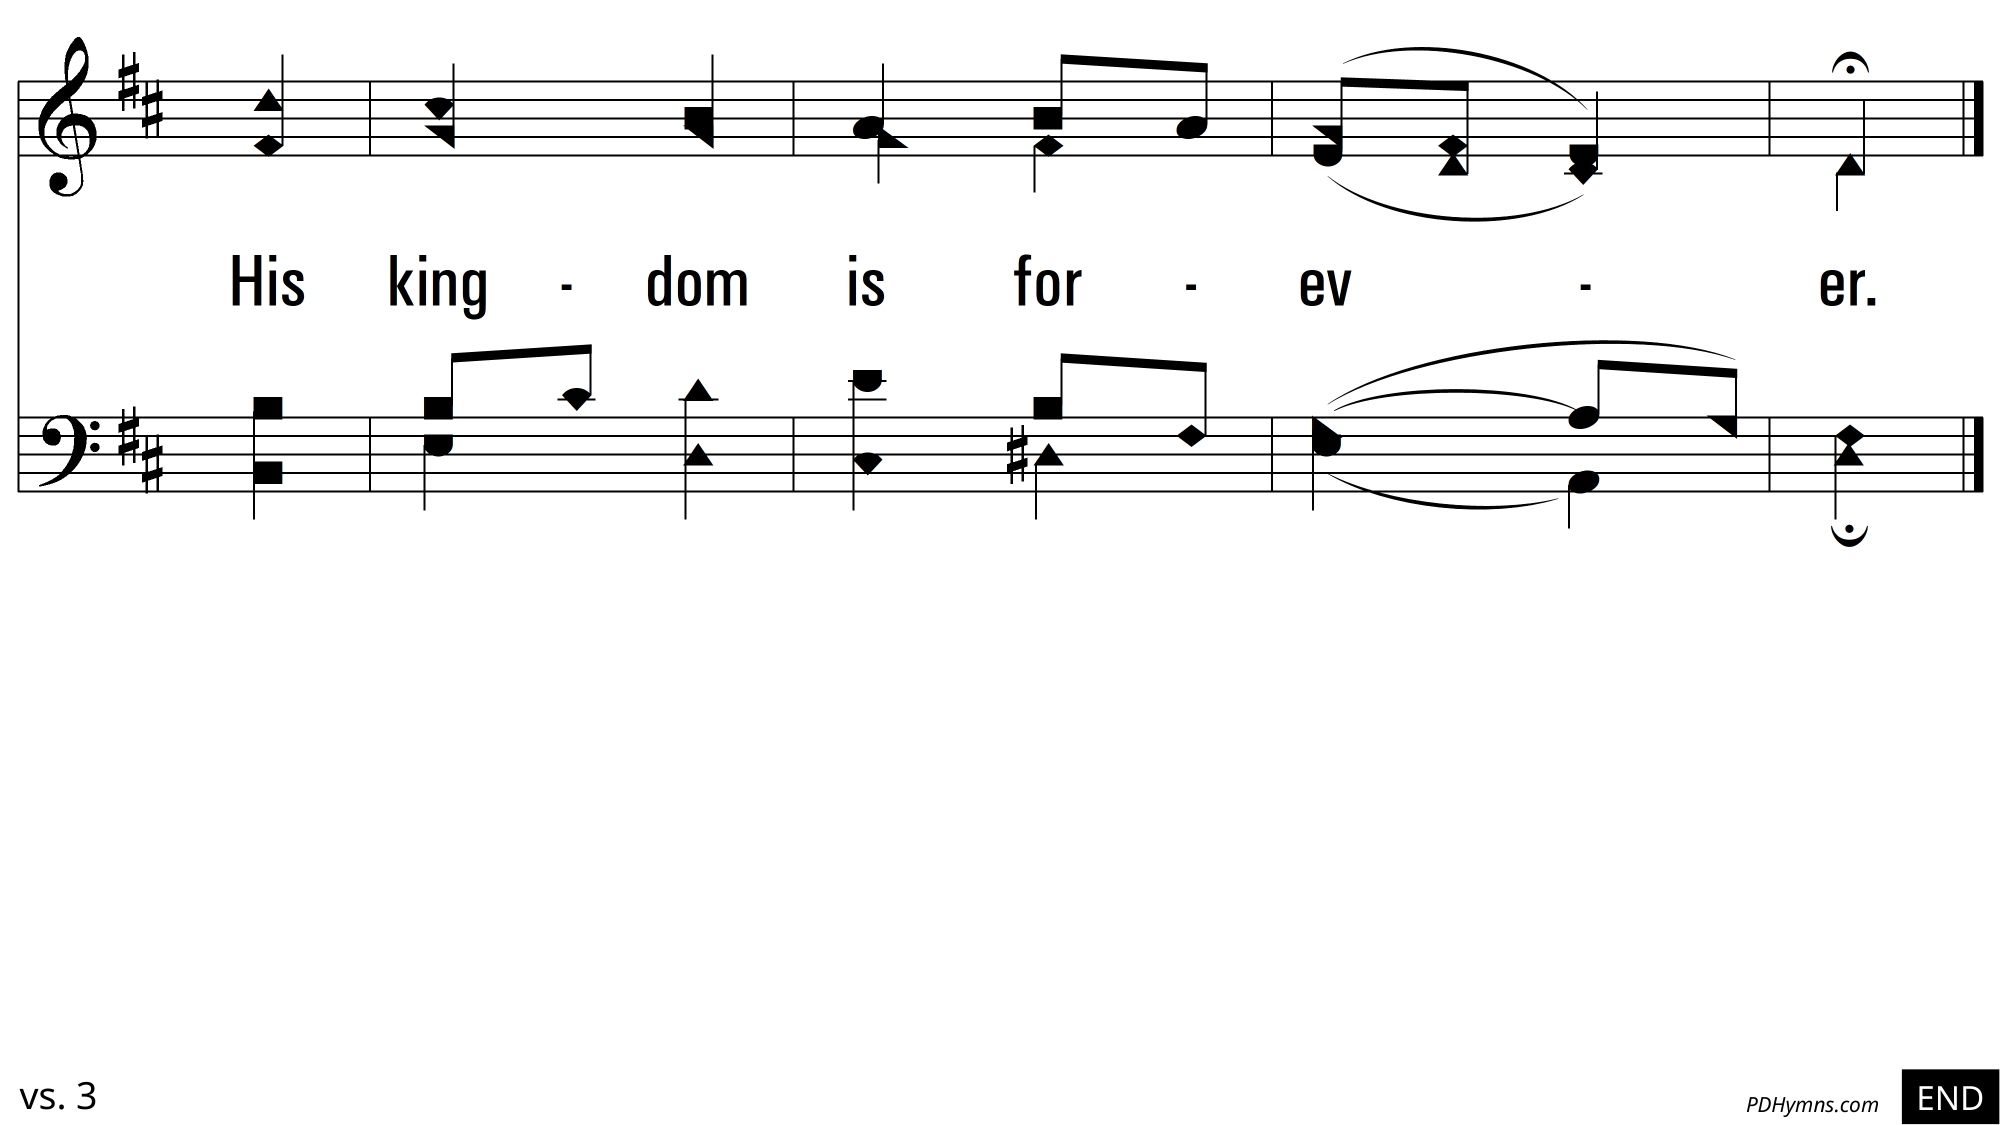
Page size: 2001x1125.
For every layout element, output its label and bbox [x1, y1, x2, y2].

picture [2, 0, 1998, 1125]
text_box [1724, 1069, 2000, 1125]
